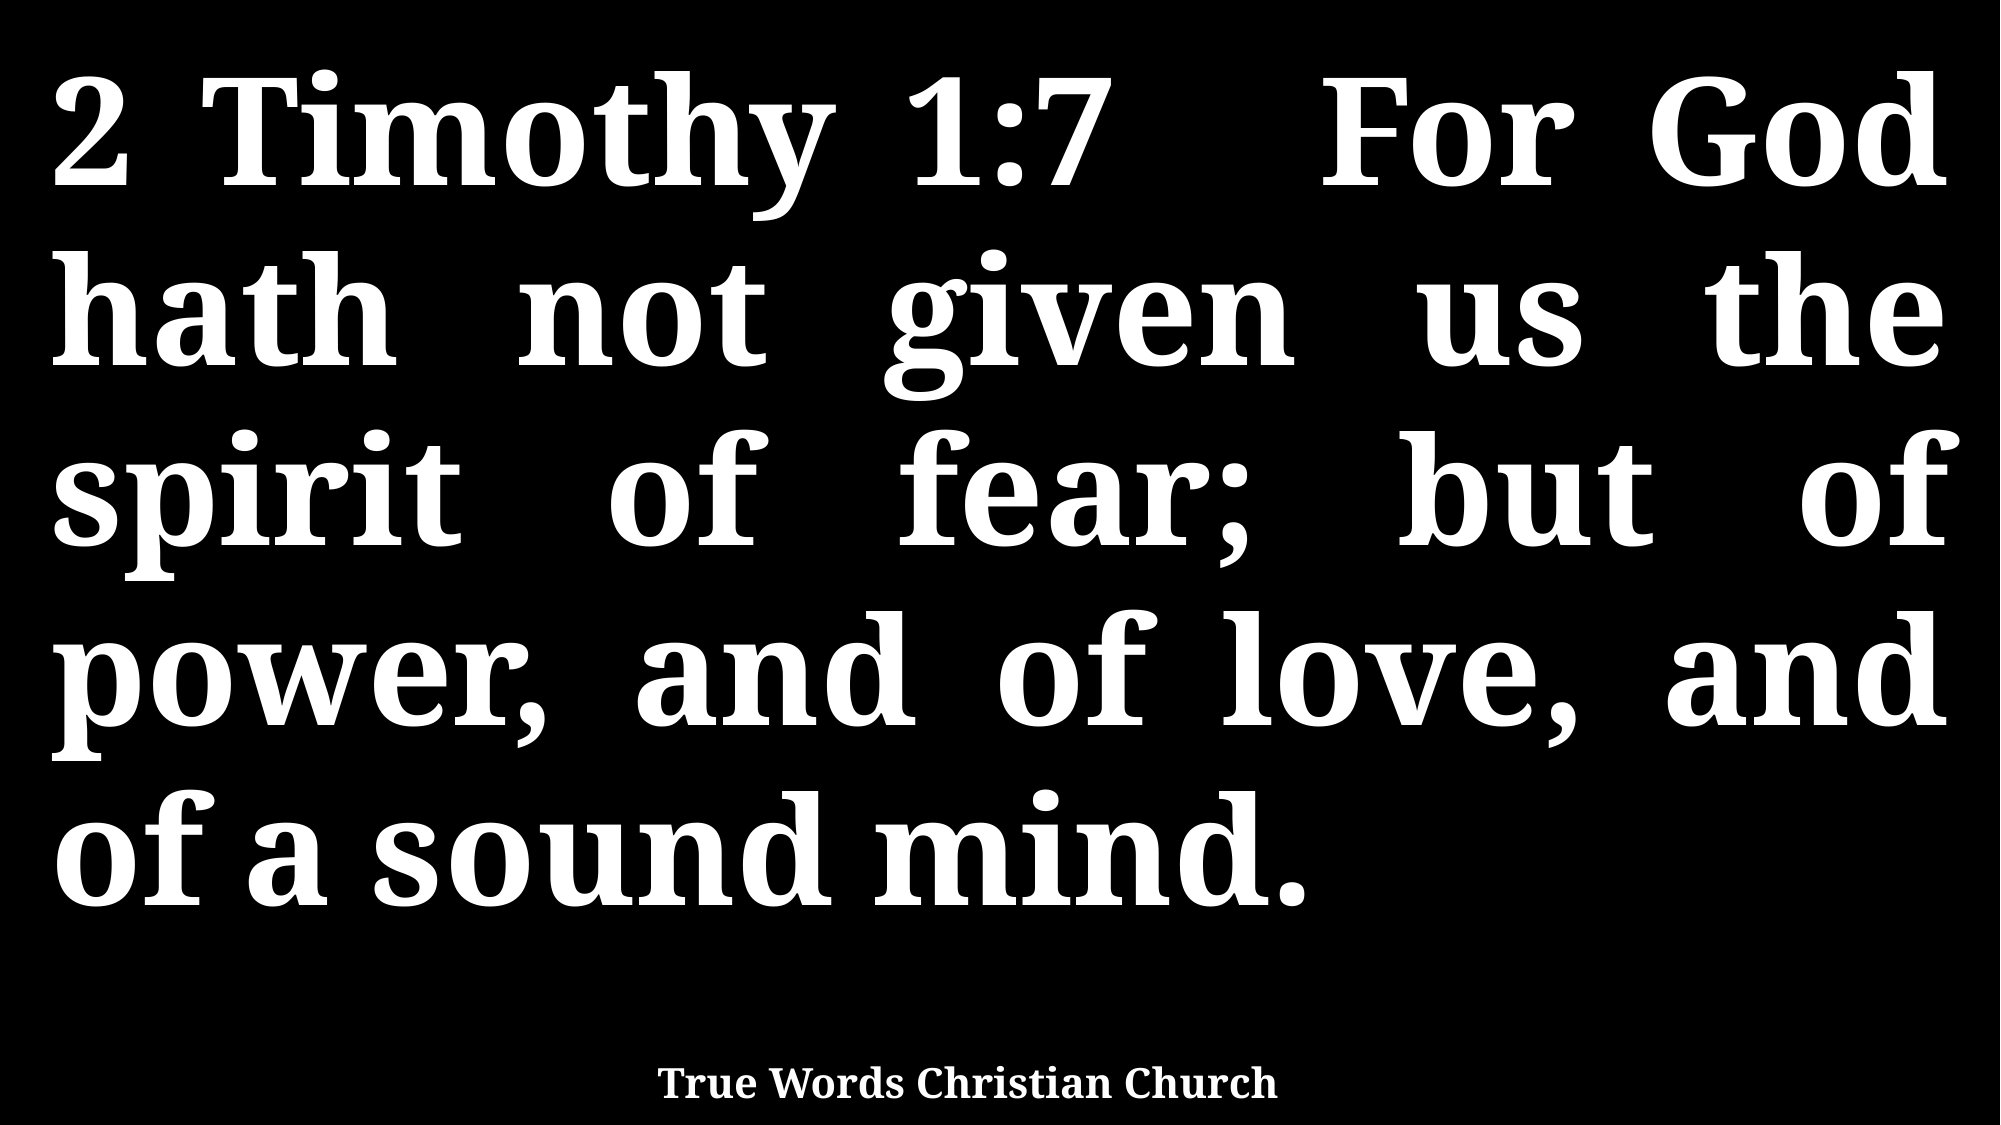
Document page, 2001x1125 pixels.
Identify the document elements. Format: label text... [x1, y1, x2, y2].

text_box True Words Christian Church [642, 1049, 1294, 1114]
text_box 2 Timothy 1:7 For God hath not given us the spirit of fear; but of power, and of love, and of a sound mind. [35, 28, 1965, 943]
